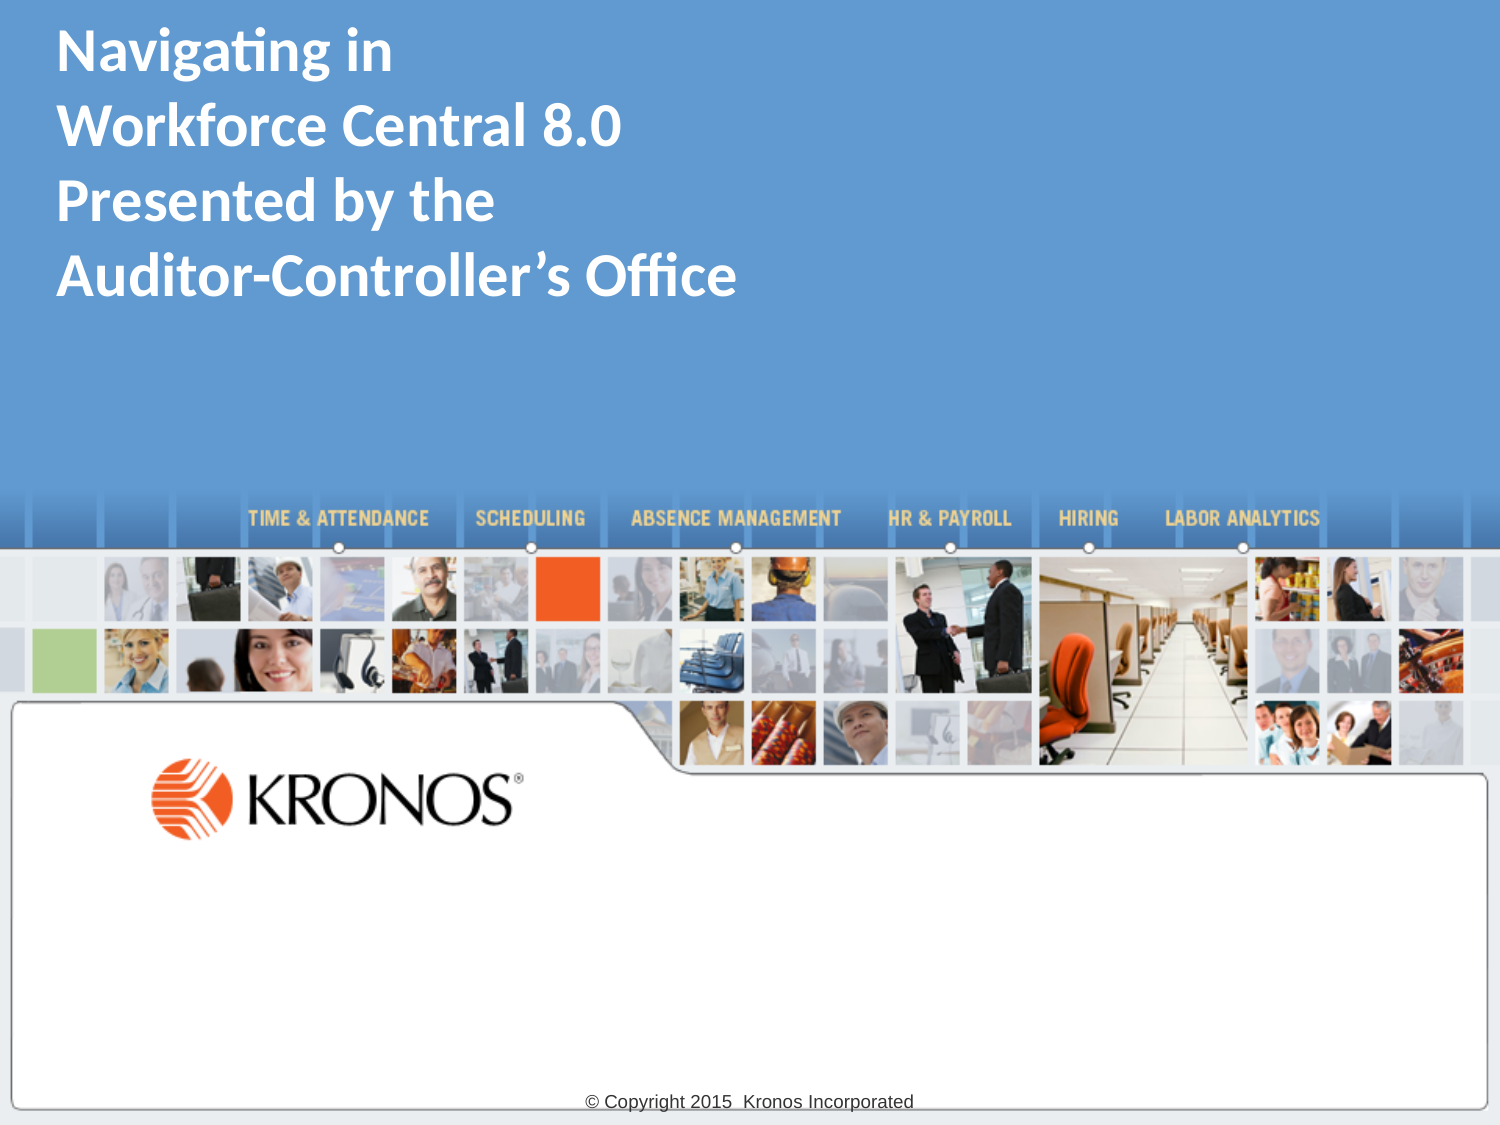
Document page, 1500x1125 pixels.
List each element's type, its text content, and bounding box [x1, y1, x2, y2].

picture [0, 0, 1500, 1125]
title Navigating in Workforce Central 8.0 Presented by the Auditor-Controller’s Office [41, 149, 1469, 392]
